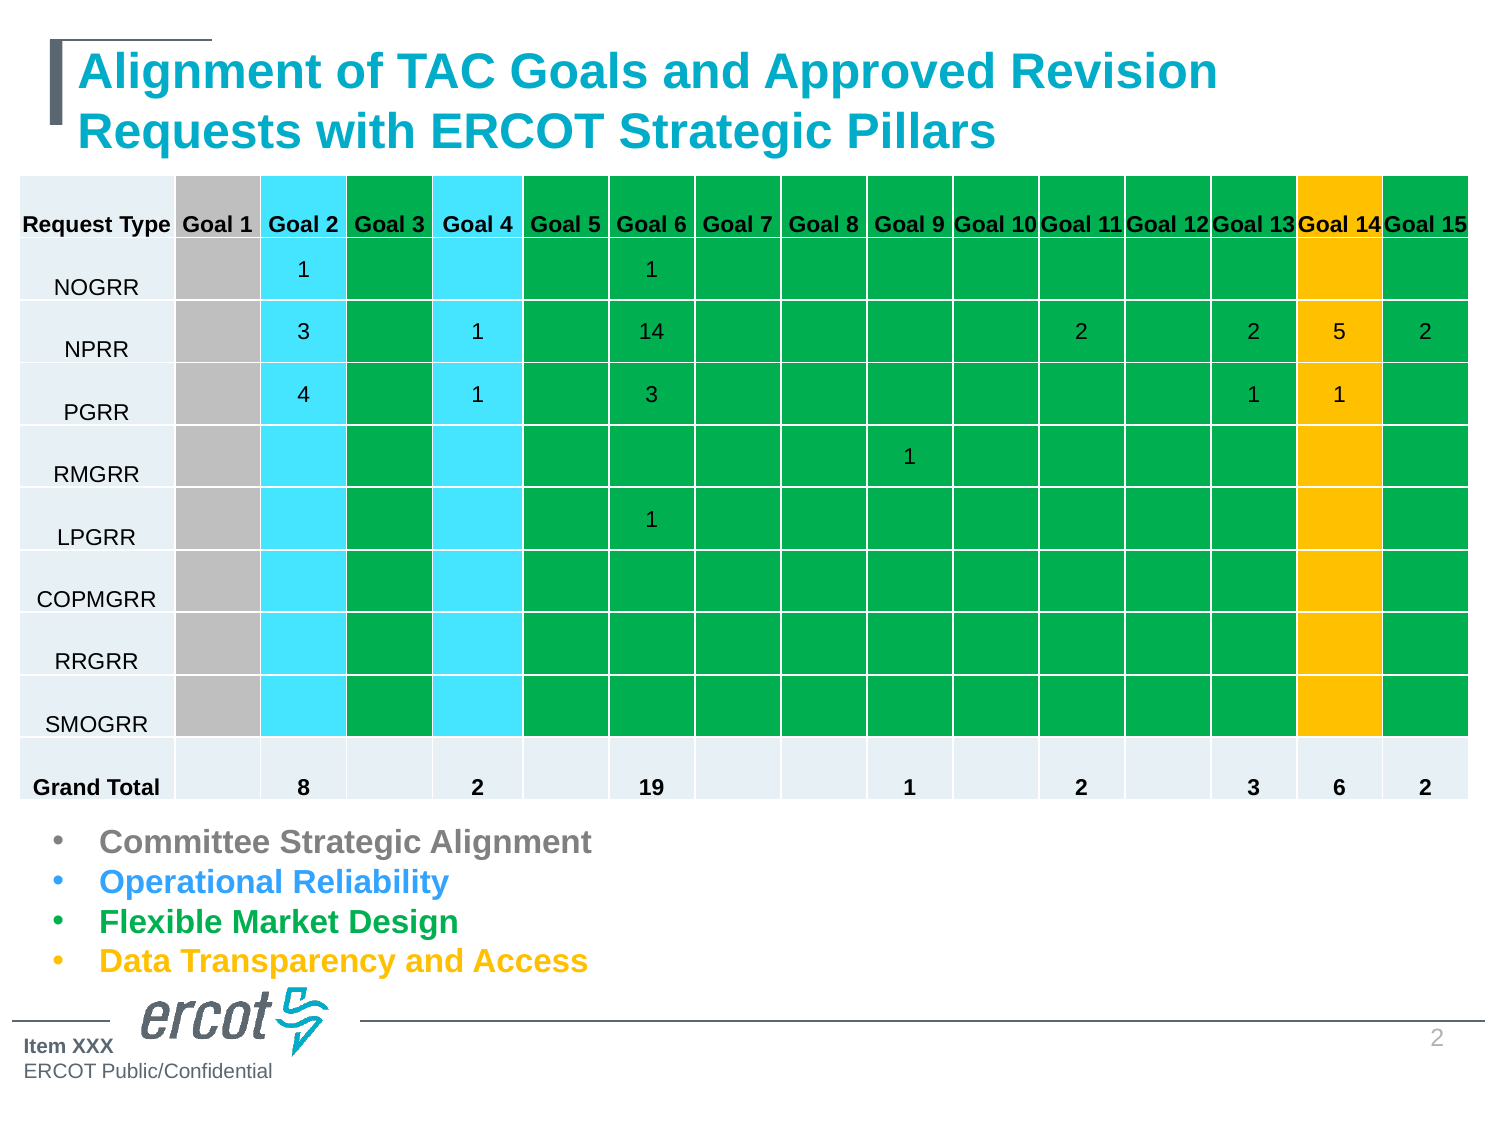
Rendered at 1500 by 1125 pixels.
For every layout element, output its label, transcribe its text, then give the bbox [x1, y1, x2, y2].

table_cell 3 [610, 363, 694, 424]
table_cell [1212, 551, 1296, 611]
table_cell [1298, 676, 1382, 736]
table_cell [176, 488, 260, 549]
table_cell [1212, 613, 1296, 674]
table_cell RMGRR [20, 426, 174, 486]
table_cell PGRR [20, 363, 174, 424]
table_header Goal 7 [696, 176, 780, 237]
table_cell [954, 426, 1038, 486]
table_cell [782, 613, 866, 674]
table_cell [433, 426, 522, 486]
table_cell [954, 488, 1038, 549]
table_header Goal 2 [261, 176, 346, 237]
table_cell [176, 613, 260, 674]
table_cell [176, 238, 260, 299]
table_cell [610, 676, 694, 736]
table_cell [1212, 676, 1296, 736]
table_cell [347, 363, 432, 424]
table_cell [1040, 488, 1124, 549]
table_header Goal 12 [1126, 176, 1210, 237]
table_cell [696, 738, 780, 799]
table_cell [433, 613, 522, 674]
table_cell 2 [433, 738, 522, 799]
table_cell 6 [1298, 738, 1382, 799]
table_cell [1126, 238, 1210, 299]
table_cell [347, 676, 432, 736]
table_cell [1212, 488, 1296, 549]
table_cell Grand Total [20, 738, 174, 799]
table_cell [954, 613, 1038, 674]
table_cell LPGRR [20, 488, 174, 549]
table_cell [1383, 426, 1468, 486]
table_cell [524, 301, 608, 362]
table_cell [782, 363, 866, 424]
table_cell [347, 426, 432, 486]
table_header Goal 11 [1040, 176, 1124, 237]
table_cell [1298, 238, 1382, 299]
table_header Goal 6 [610, 176, 694, 237]
table_cell [610, 613, 694, 674]
table_header Goal 9 [868, 176, 952, 237]
table_cell 1 [868, 738, 952, 799]
table_cell [1126, 301, 1210, 362]
table_cell [610, 551, 694, 611]
table_cell 5 [1298, 301, 1382, 362]
table_cell [524, 613, 608, 674]
table_cell [261, 551, 346, 611]
table_cell [868, 551, 952, 611]
table_cell 1 [868, 426, 952, 486]
table_cell [868, 238, 952, 299]
table_cell [524, 738, 608, 799]
table_header Goal 8 [782, 176, 866, 237]
table_cell [696, 363, 780, 424]
table_cell [524, 551, 608, 611]
table_cell [176, 363, 260, 424]
table_cell [954, 363, 1038, 424]
table_cell 19 [610, 738, 694, 799]
table_cell [696, 238, 780, 299]
table_cell [176, 551, 260, 611]
table_cell 1 [433, 301, 522, 362]
table_cell [782, 676, 866, 736]
table_cell [176, 301, 260, 362]
table_cell RRGRR [20, 613, 174, 674]
table_cell [1126, 488, 1210, 549]
table_cell [261, 488, 346, 549]
table_cell [696, 301, 780, 362]
table_cell [696, 551, 780, 611]
table_cell [1126, 551, 1210, 611]
table_cell [1126, 676, 1210, 736]
table_header Goal 14 [1298, 176, 1382, 237]
table_cell 2 [1383, 738, 1468, 799]
table_cell [696, 426, 780, 486]
table_cell [1040, 238, 1124, 299]
table_cell [524, 426, 608, 486]
table_header Goal 5 [524, 176, 608, 237]
table_cell 2 [1383, 301, 1468, 362]
table_cell [347, 738, 432, 799]
table_cell [954, 551, 1038, 611]
table_cell 8 [261, 738, 346, 799]
table_cell [610, 426, 694, 486]
table_cell [868, 488, 952, 549]
table_header Request Type [20, 176, 174, 237]
table_cell 2 [1040, 301, 1124, 362]
table_cell [696, 676, 780, 736]
table_cell [261, 426, 346, 486]
table_cell [1040, 613, 1124, 674]
table_cell [433, 238, 522, 299]
table_header Goal 10 [954, 176, 1038, 237]
table_cell 3 [261, 301, 346, 362]
table_header Goal 4 [433, 176, 522, 237]
table_cell [524, 238, 608, 299]
table_cell [347, 238, 432, 299]
title Alignment of TAC Goals and Approved Revision Requests with ERCOT Strategic Pillars [62, 31, 1451, 125]
table_header Goal 13 [1212, 176, 1296, 237]
table_header Goal 3 [347, 176, 432, 237]
table_cell [954, 738, 1038, 799]
table_header Goal 15 [1383, 176, 1468, 237]
table_cell COPMGRR [20, 551, 174, 611]
table_cell NPRR [20, 301, 174, 362]
table_cell 1 [610, 488, 694, 549]
table_cell [347, 488, 432, 549]
table_cell 2 [1040, 738, 1124, 799]
table_cell [433, 551, 522, 611]
table_cell [1040, 551, 1124, 611]
table_cell 14 [610, 301, 694, 362]
text_box Committee Strategic Alignment Operational Reliability Flexible Market Design Data Transparency and Access [0, 772, 1375, 987]
table_cell [954, 301, 1038, 362]
table_cell [176, 676, 260, 736]
table_cell [347, 613, 432, 674]
table_cell 1 [261, 238, 346, 299]
table_cell [1383, 676, 1468, 736]
table_cell [696, 488, 780, 549]
table_cell [1298, 551, 1382, 611]
table_cell [954, 238, 1038, 299]
table_cell [1383, 363, 1468, 424]
table_cell [1298, 488, 1382, 549]
table_cell [1126, 426, 1210, 486]
table_cell [782, 488, 866, 549]
table_cell [347, 301, 432, 362]
table_cell [782, 551, 866, 611]
table_cell [1383, 613, 1468, 674]
table_cell 1 [610, 238, 694, 299]
table_cell [1383, 488, 1468, 549]
table_cell [1040, 363, 1124, 424]
slide_number 2 [1387, 1012, 1488, 1062]
table_cell 4 [261, 363, 346, 424]
table_cell [1383, 551, 1468, 611]
table_cell [1212, 426, 1296, 486]
table_header Goal 1 [176, 176, 260, 237]
table_cell [782, 426, 866, 486]
table_cell [433, 488, 522, 549]
table_cell [1298, 613, 1382, 674]
table_cell [1383, 238, 1468, 299]
table_cell [868, 613, 952, 674]
table_cell 1 [1212, 363, 1296, 424]
table_cell [868, 301, 952, 362]
table_cell [261, 613, 346, 674]
table_cell [1126, 738, 1210, 799]
table_cell [524, 488, 608, 549]
table_cell [524, 676, 608, 736]
table_cell [1298, 426, 1382, 486]
table_cell [1212, 238, 1296, 299]
table_cell [524, 363, 608, 424]
table_cell [868, 363, 952, 424]
table_cell [696, 613, 780, 674]
table_cell [1126, 613, 1210, 674]
picture [137, 987, 332, 1059]
table_cell [782, 238, 866, 299]
table_cell [176, 738, 260, 799]
table_cell [1040, 426, 1124, 486]
table_cell 1 [433, 363, 522, 424]
table_cell [347, 551, 432, 611]
table_cell [1040, 676, 1124, 736]
table_cell [261, 676, 346, 736]
table_cell [954, 676, 1038, 736]
table_cell [433, 676, 522, 736]
table_cell [782, 301, 866, 362]
table_cell 1 [1298, 363, 1382, 424]
table_cell [1126, 363, 1210, 424]
table_cell SMOGRR [20, 676, 174, 736]
table_cell [782, 738, 866, 799]
table_cell [868, 676, 952, 736]
table_cell 2 [1212, 301, 1296, 362]
table_cell NOGRR [20, 238, 174, 299]
table_cell [176, 426, 260, 486]
table_cell 3 [1212, 738, 1296, 799]
